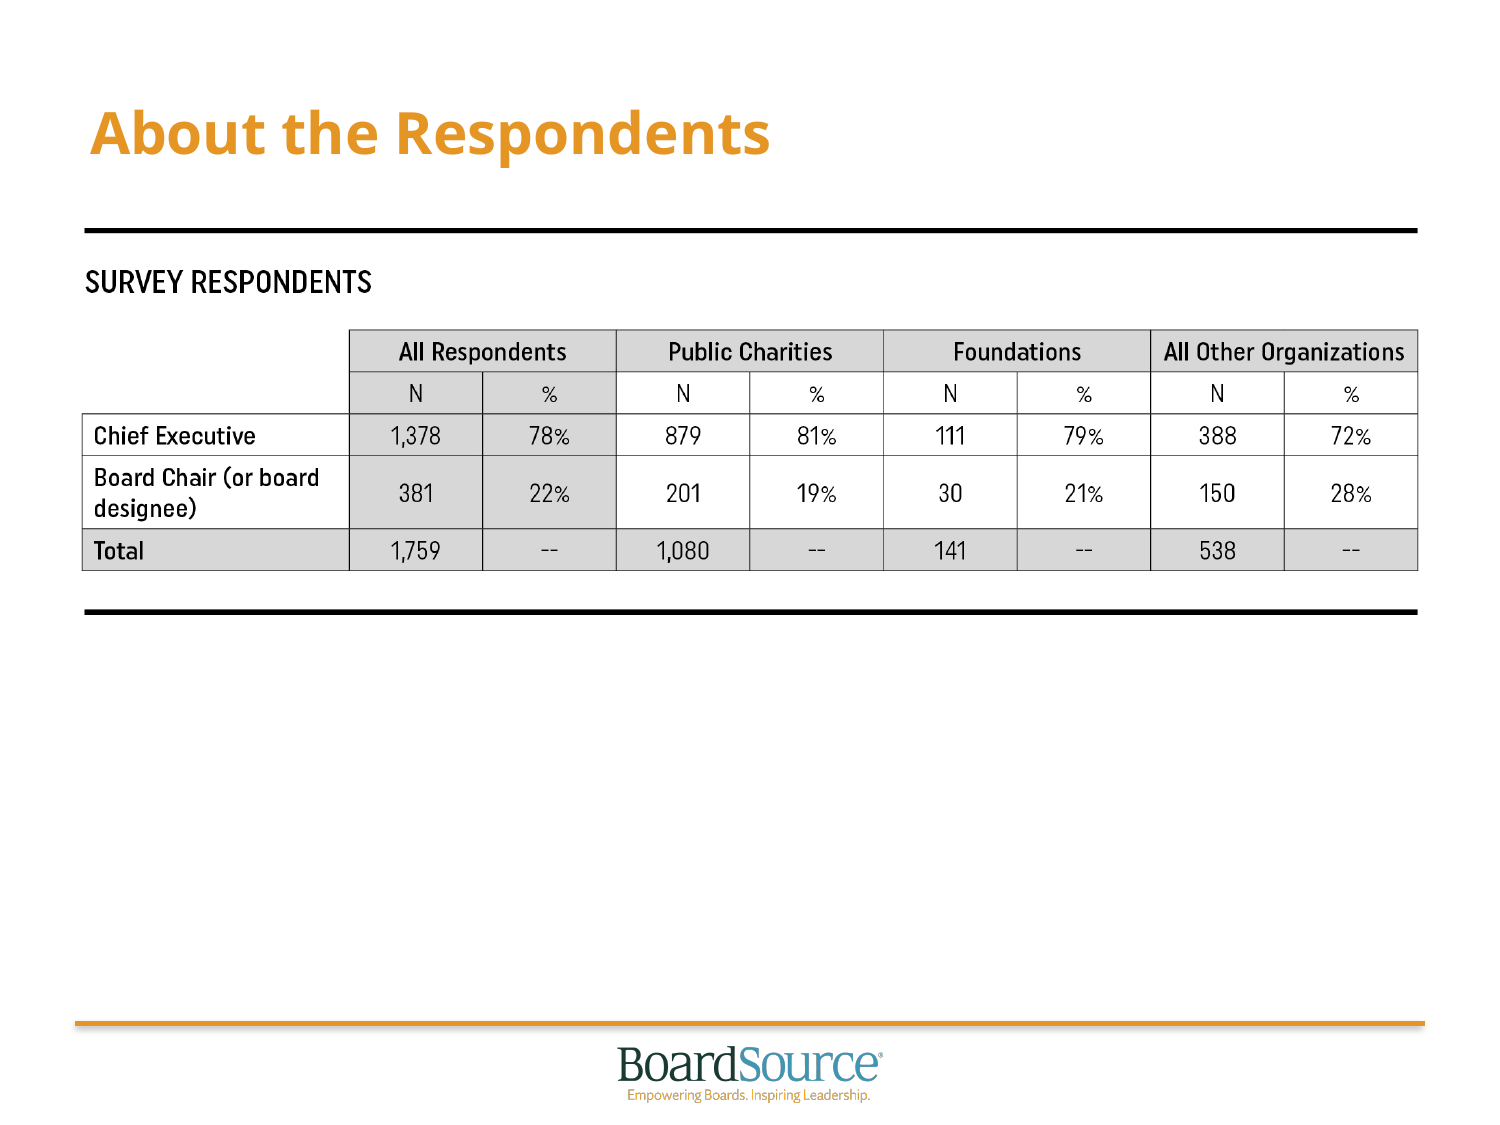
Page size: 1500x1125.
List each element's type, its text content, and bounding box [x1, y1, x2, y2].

title About the Respondents [75, 36, 1425, 225]
picture [80, 224, 1420, 618]
picture [617, 1046, 883, 1103]
